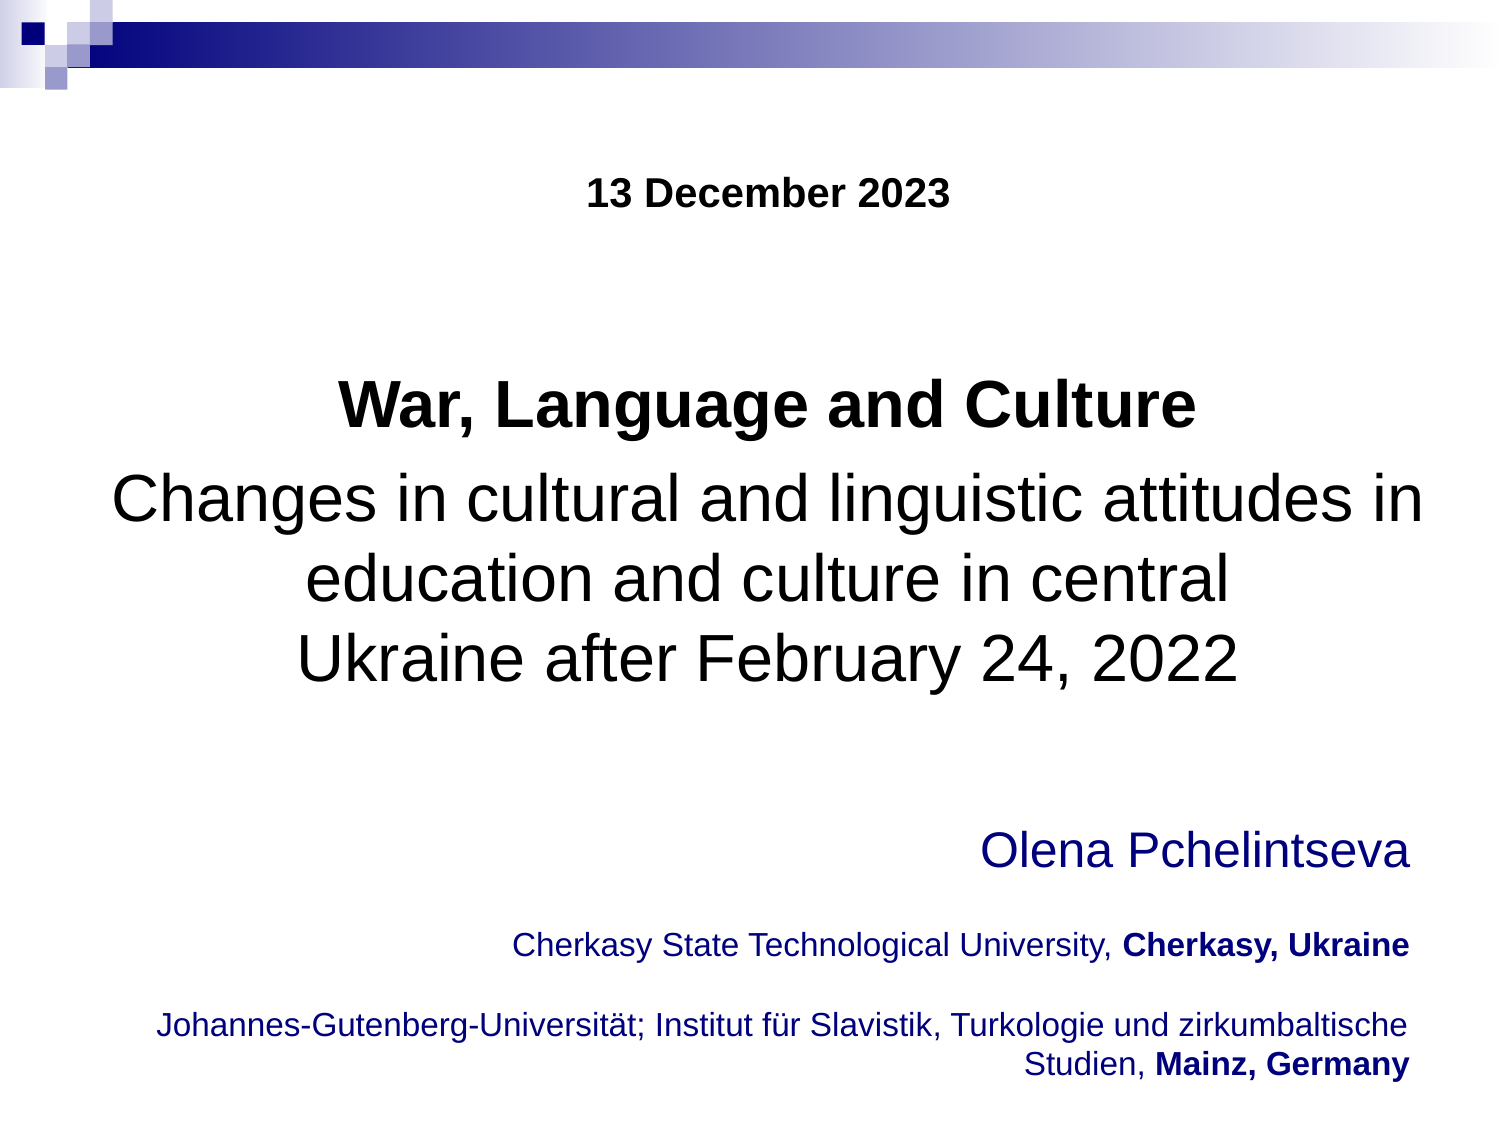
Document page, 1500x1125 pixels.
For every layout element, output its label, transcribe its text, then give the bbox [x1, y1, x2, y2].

list 13 December 2023 War, Language and Culture Changes in cultural and linguistic attitudes in education and culture in central Ukraine after February 24, 2022 [93, 90, 1444, 787]
text_box Olena Pchelintseva Cherkasy State Technological University, Cherkasy, Ukraine Johannes-Gutenberg-Universität; Institut für Slavistik, Turkologie und zirkumbaltische Studien, Mainz, Germany [112, 750, 1425, 1090]
